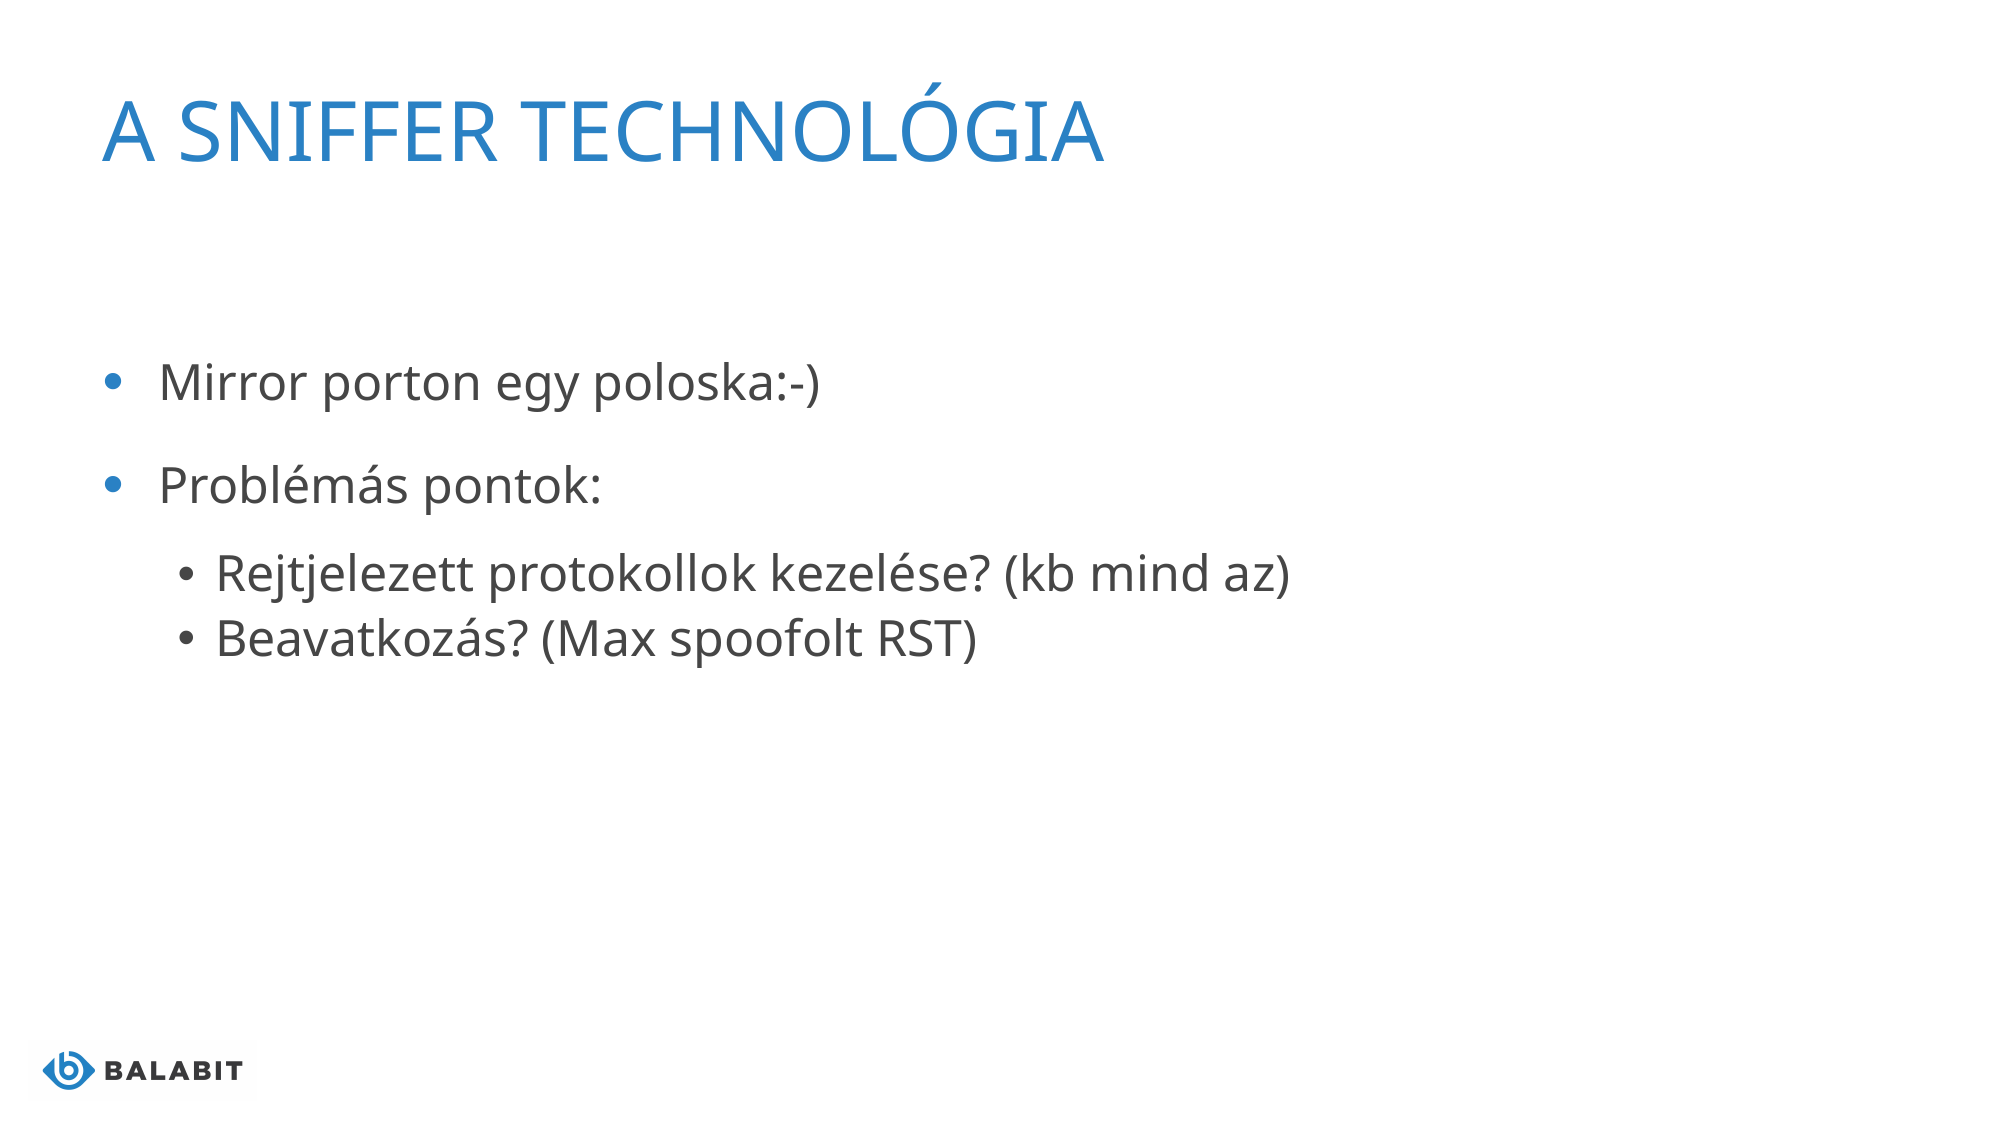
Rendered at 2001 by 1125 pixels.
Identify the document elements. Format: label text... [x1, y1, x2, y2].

list Mirror porton egy poloska:-) Problémás pontok: Rejtjelezett protokollok kezelése? (kb mind az) Beavatkozás? (Max spoofolt RST) [87, 324, 1818, 999]
picture [28, 1040, 257, 1101]
title A sniffer technológia [87, 82, 1818, 300]
